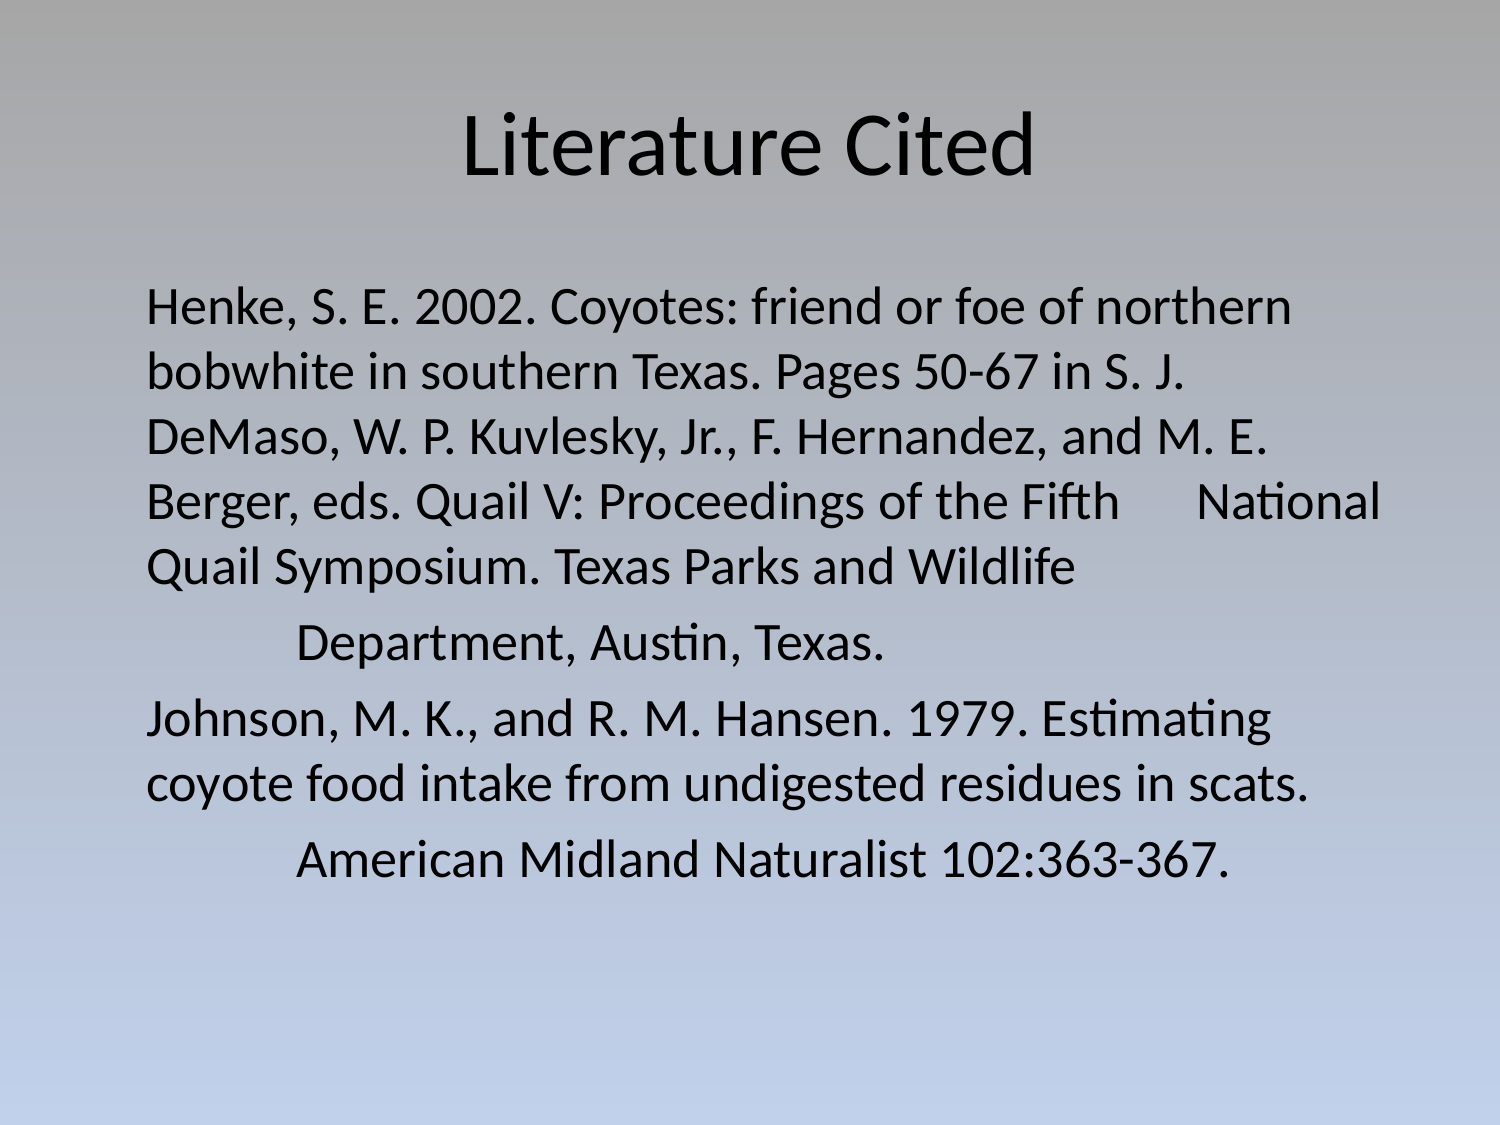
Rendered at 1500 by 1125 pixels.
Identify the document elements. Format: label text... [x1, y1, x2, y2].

title Literature Cited [75, 45, 1425, 233]
list Henke, S. E. 2002. Coyotes: friend or foe of northern bobwhite in southern Texas. Pages 50-67 in S. J. DeMaso, W. P. Kuvlesky, Jr., F. Hernandez, and M. E. Berger, eds. Quail V: Proceedings of the Fifth National Quail Symposium. Texas Parks and Wildlife Department, Austin, Texas. Johnson, M. K., and R. M. Hansen. 1979. Estimating coyote food intake from undigested residues in scats. American Midland Naturalist 102:363-367. [75, 262, 1425, 1005]
